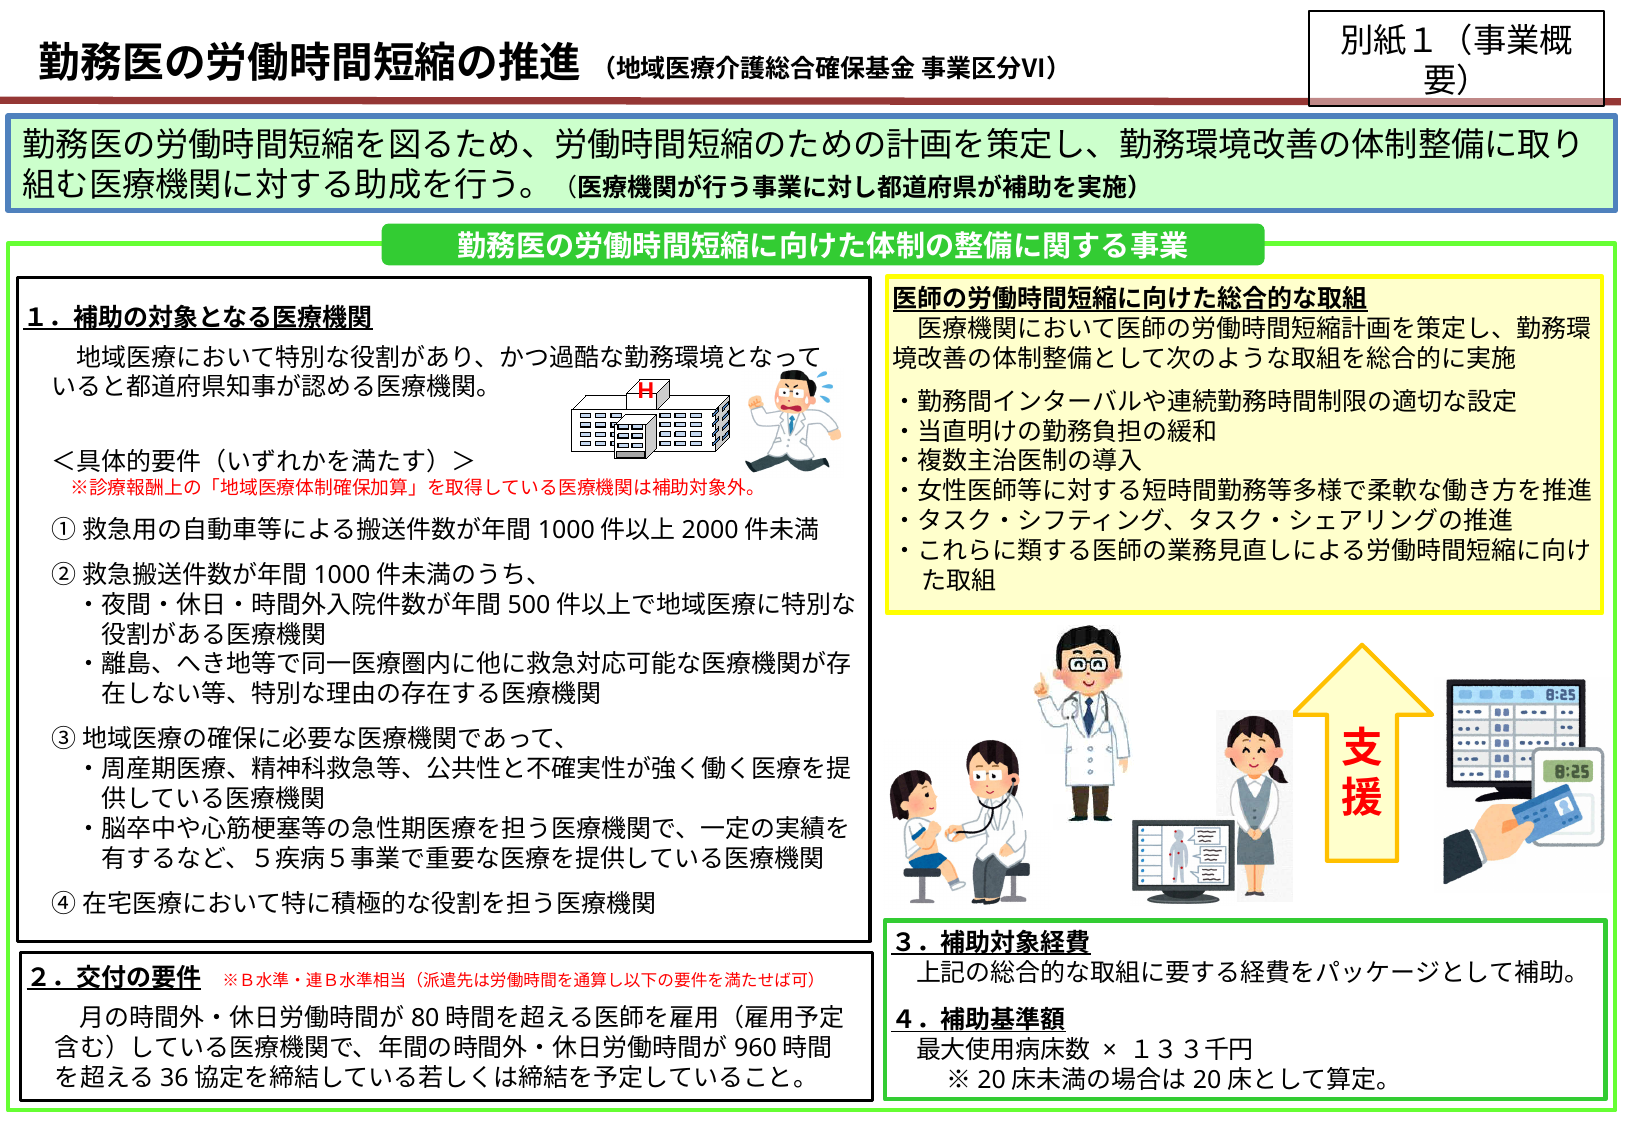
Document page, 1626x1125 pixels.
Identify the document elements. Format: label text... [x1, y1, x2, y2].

picture [883, 625, 1293, 910]
text_box 勤務医の労働時間短縮に向けた体制の整備に関する事業 [379, 221, 1267, 268]
text_box 勤務医の労働時間短縮を図るため、労働時間短縮のための計画を策定し、勤務環境改善の体制整備に取り組む医療機関に対する助成を行う。（医療機関が行う事業に対し都道府県が補助を実施） [7, 115, 1616, 211]
text_box 別紙１（事業概要） [1307, 9, 1606, 97]
picture [1434, 677, 1619, 893]
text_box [571, 368, 730, 460]
text_box 勤務医の労働時間短縮の推進 （地域医療介護総合確保基金 事業区分Ⅵ） [0, 24, 1307, 96]
text_box ２．交付の要件 ※Ｂ水準・連Ｂ水準相当（派遣先は労働時間を通算し以下の要件を満たせば可） 月の時間外・休日労働時間が80時間を超える医師を雇用（雇用予定 含む）している医療機関で、年間の時間外・休日労働時間が960時間 を超える36協定を締結している若しくは締結を予定していること。 [20, 952, 873, 1101]
picture [741, 368, 844, 478]
text_box [6, 241, 1617, 1112]
